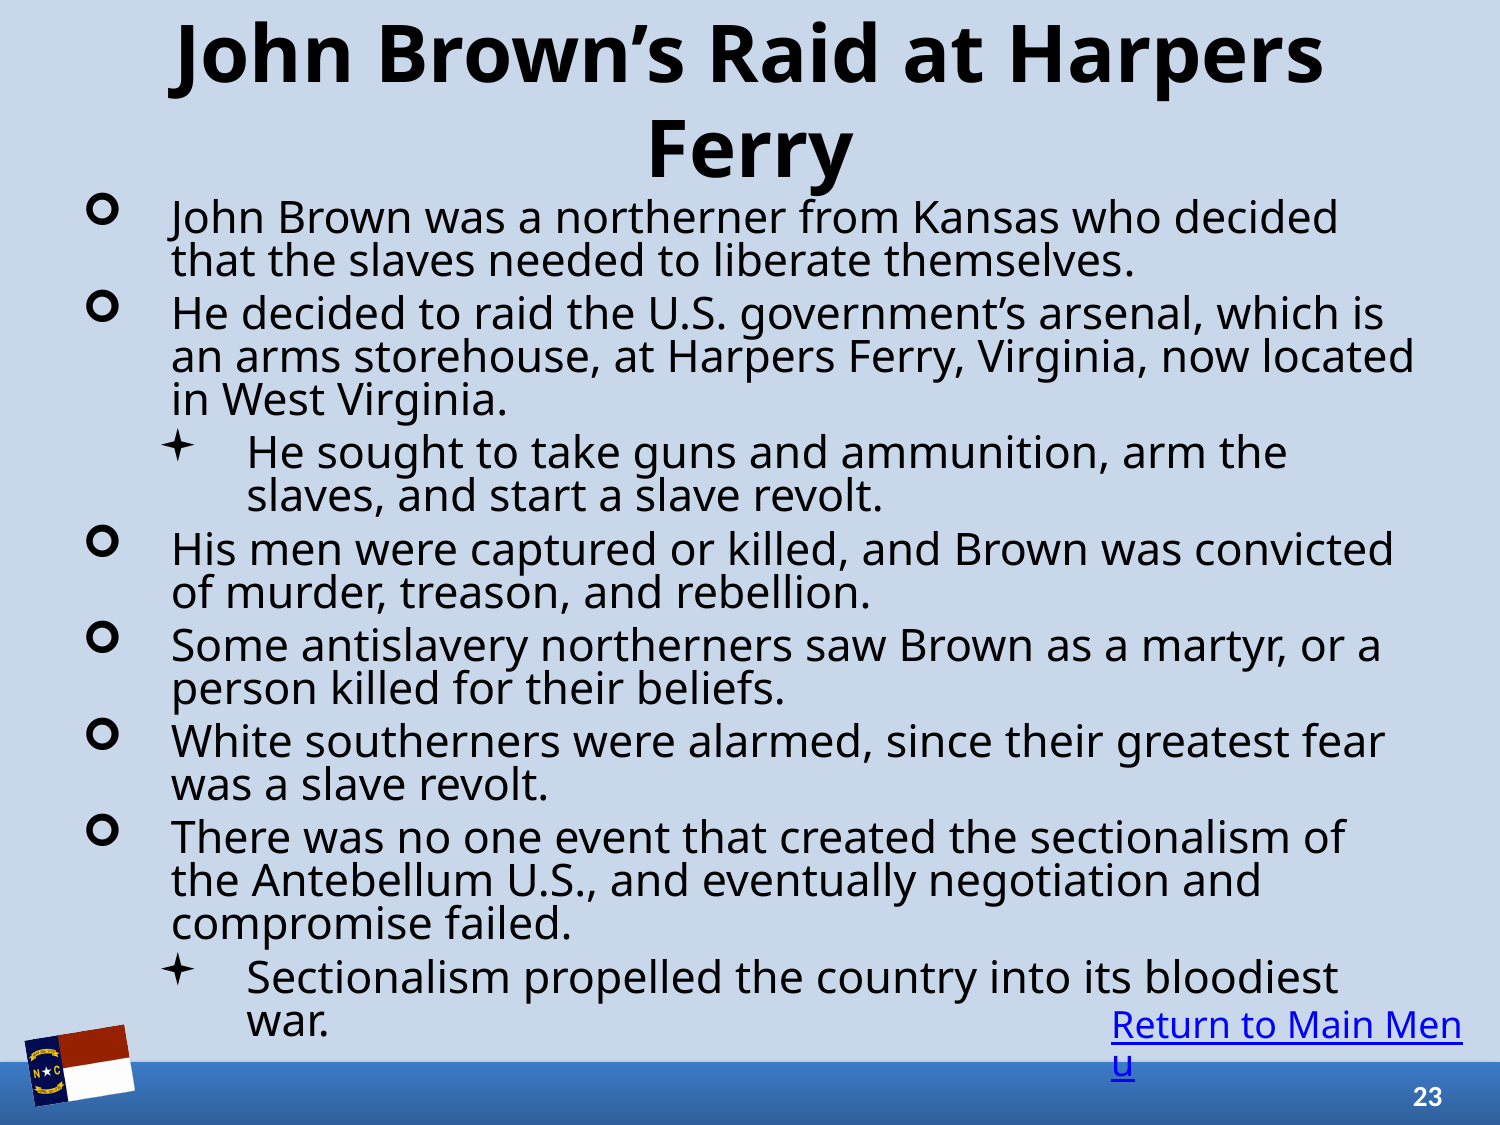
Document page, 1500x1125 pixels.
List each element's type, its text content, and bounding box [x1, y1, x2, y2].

list John Brown was a northerner from Kansas who decided that the slaves needed to liberate themselves. He decided to raid the U.S. government’s arsenal, which is an arms storehouse, at Harpers Ferry, Virginia, now located in West Virginia. He sought to take guns and ammunition, arm the slaves, and start a slave revolt. His men were captured or killed, and Brown was convicted of murder, treason, and rebellion. Some antislavery northerners saw Brown as a martyr, or a person killed for their beliefs. White southerners were alarmed, since their greatest fear was a slave revolt. There was no one event that created the sectionalism of the Antebellum U.S., and eventually negotiation and compromise failed. Sectionalism propelled the country into its bloodiest war. [74, 191, 1426, 1072]
title John Brown’s Raid at Harpers Ferry [74, 3, 1426, 191]
picture [25, 1033, 135, 1107]
slide_number 23 [1398, 1070, 1451, 1120]
text_box Return to Main Menu [1103, 994, 1473, 1060]
